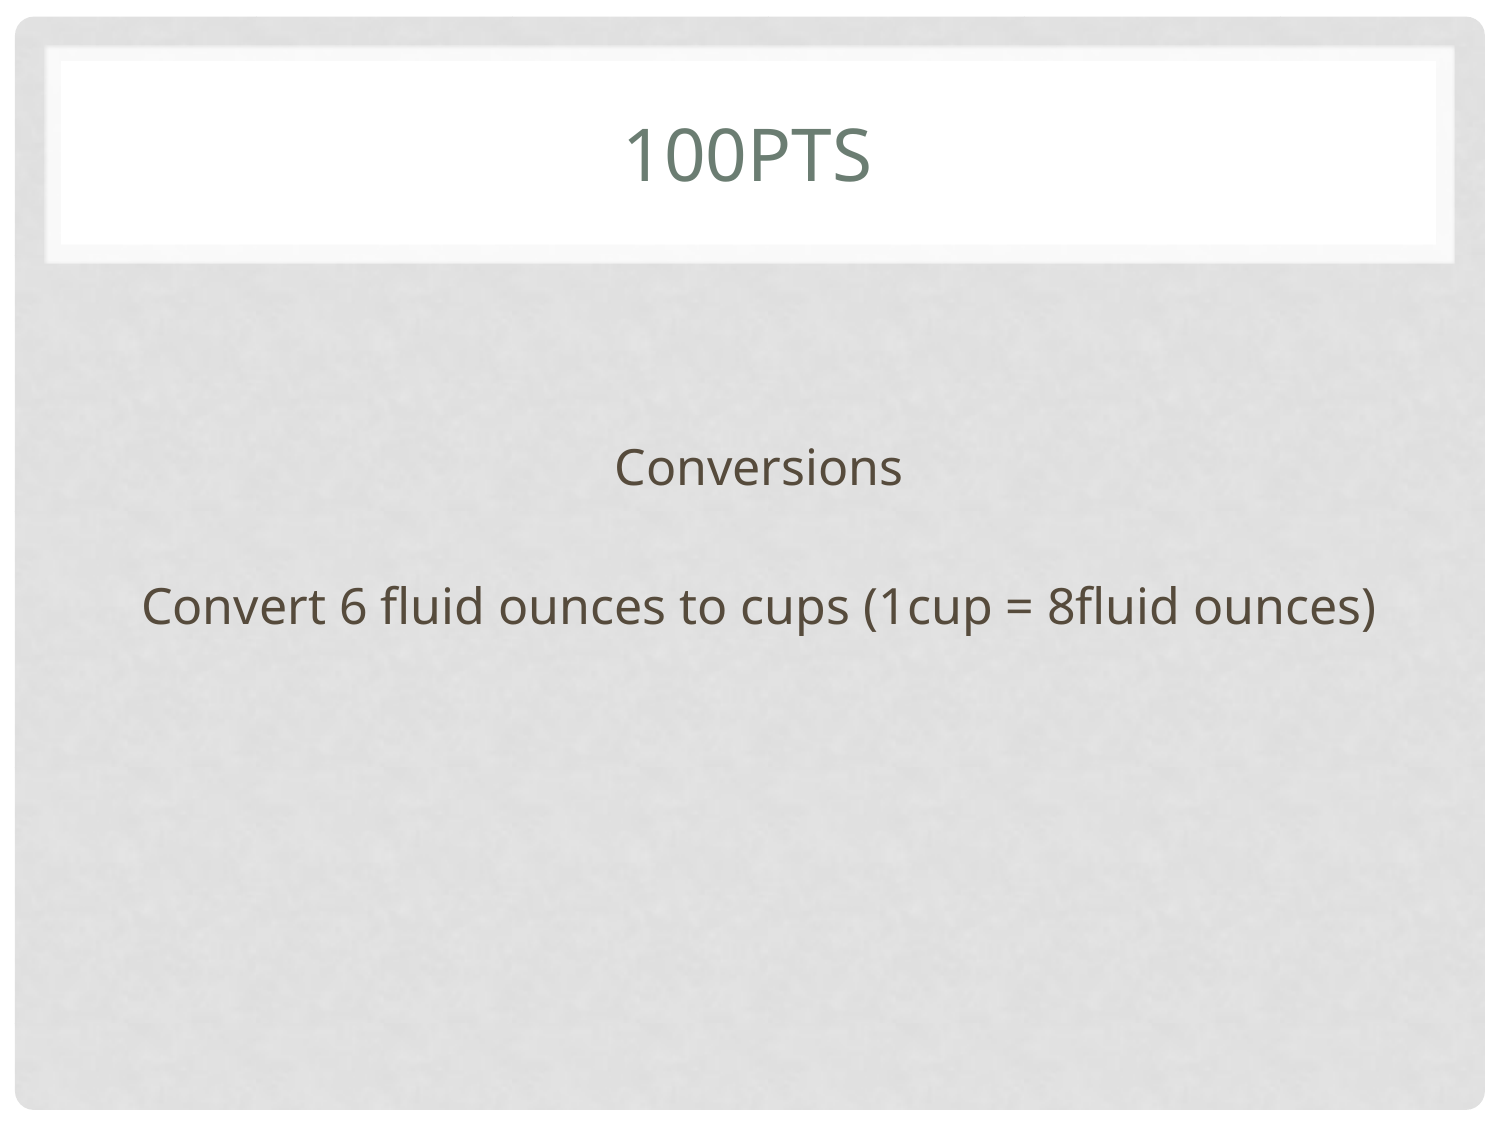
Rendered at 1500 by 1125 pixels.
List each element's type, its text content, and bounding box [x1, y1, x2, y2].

list Conversions Convert 6 fluid ounces to cups (1cup = 8fluid ounces) [75, 287, 1425, 1005]
title 100pts [69, 66, 1425, 238]
